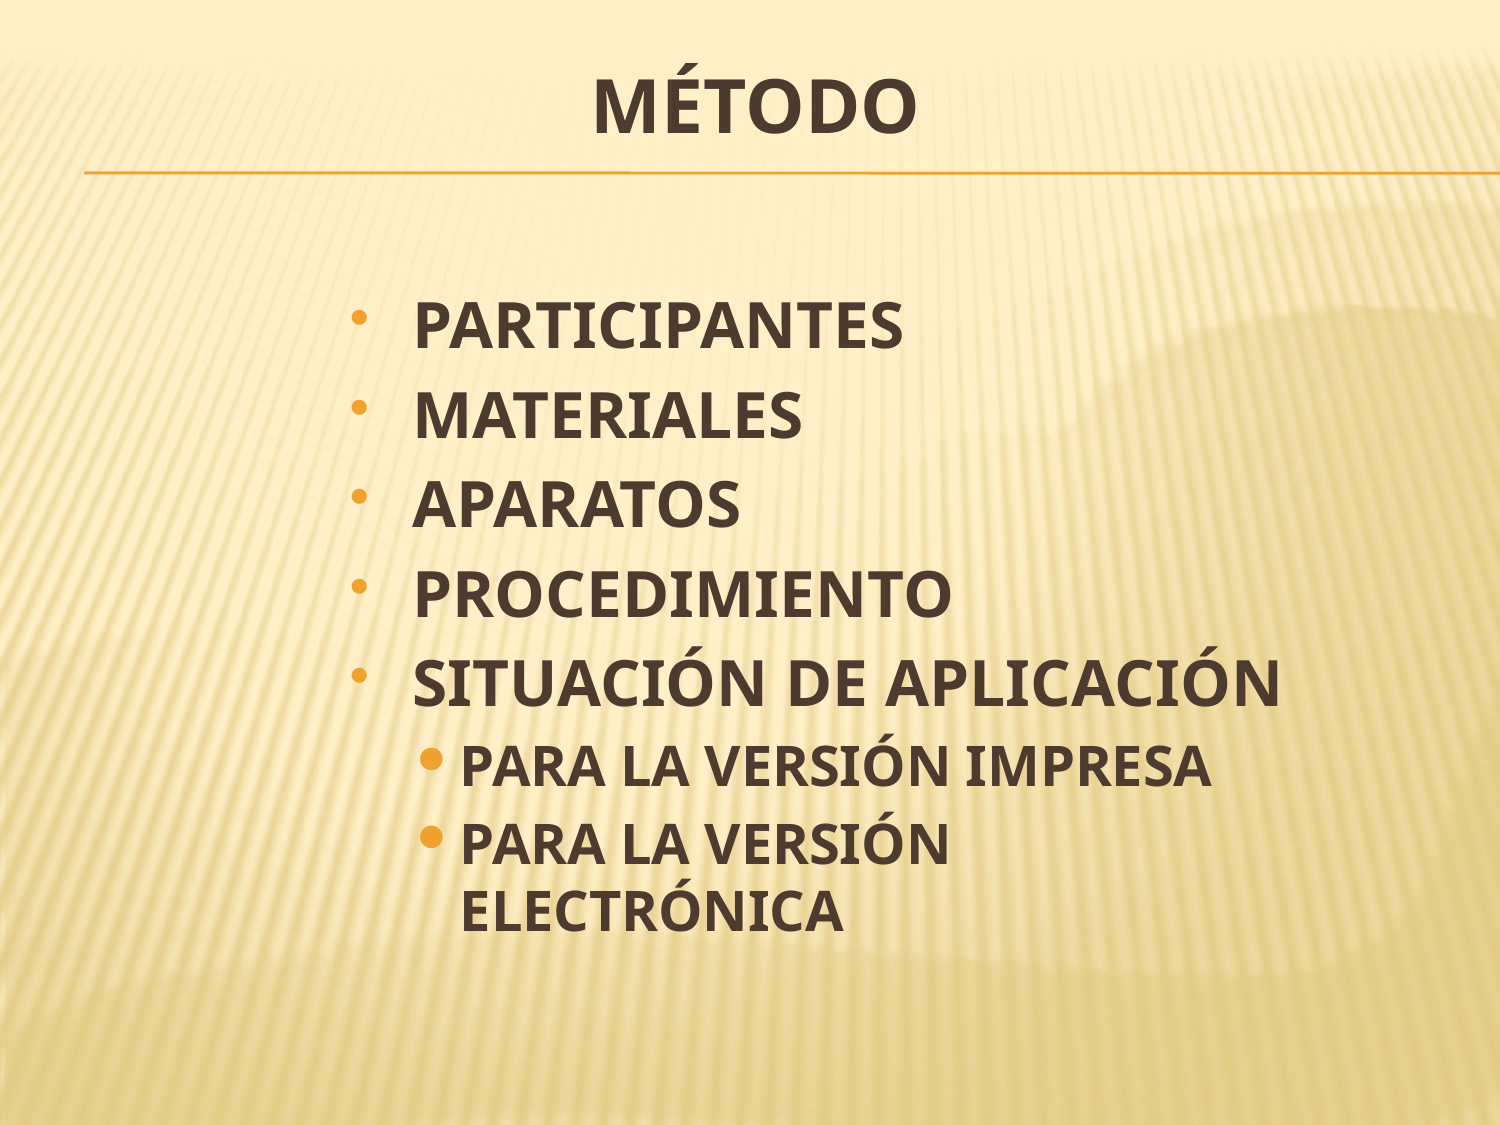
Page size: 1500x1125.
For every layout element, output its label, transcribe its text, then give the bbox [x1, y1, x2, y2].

text_box Método [93, 35, 1418, 173]
list Participantes Materiales Aparatos Procedimiento Situación de aplicación Para la versión impresa Para la versión electrónica [330, 276, 1325, 962]
